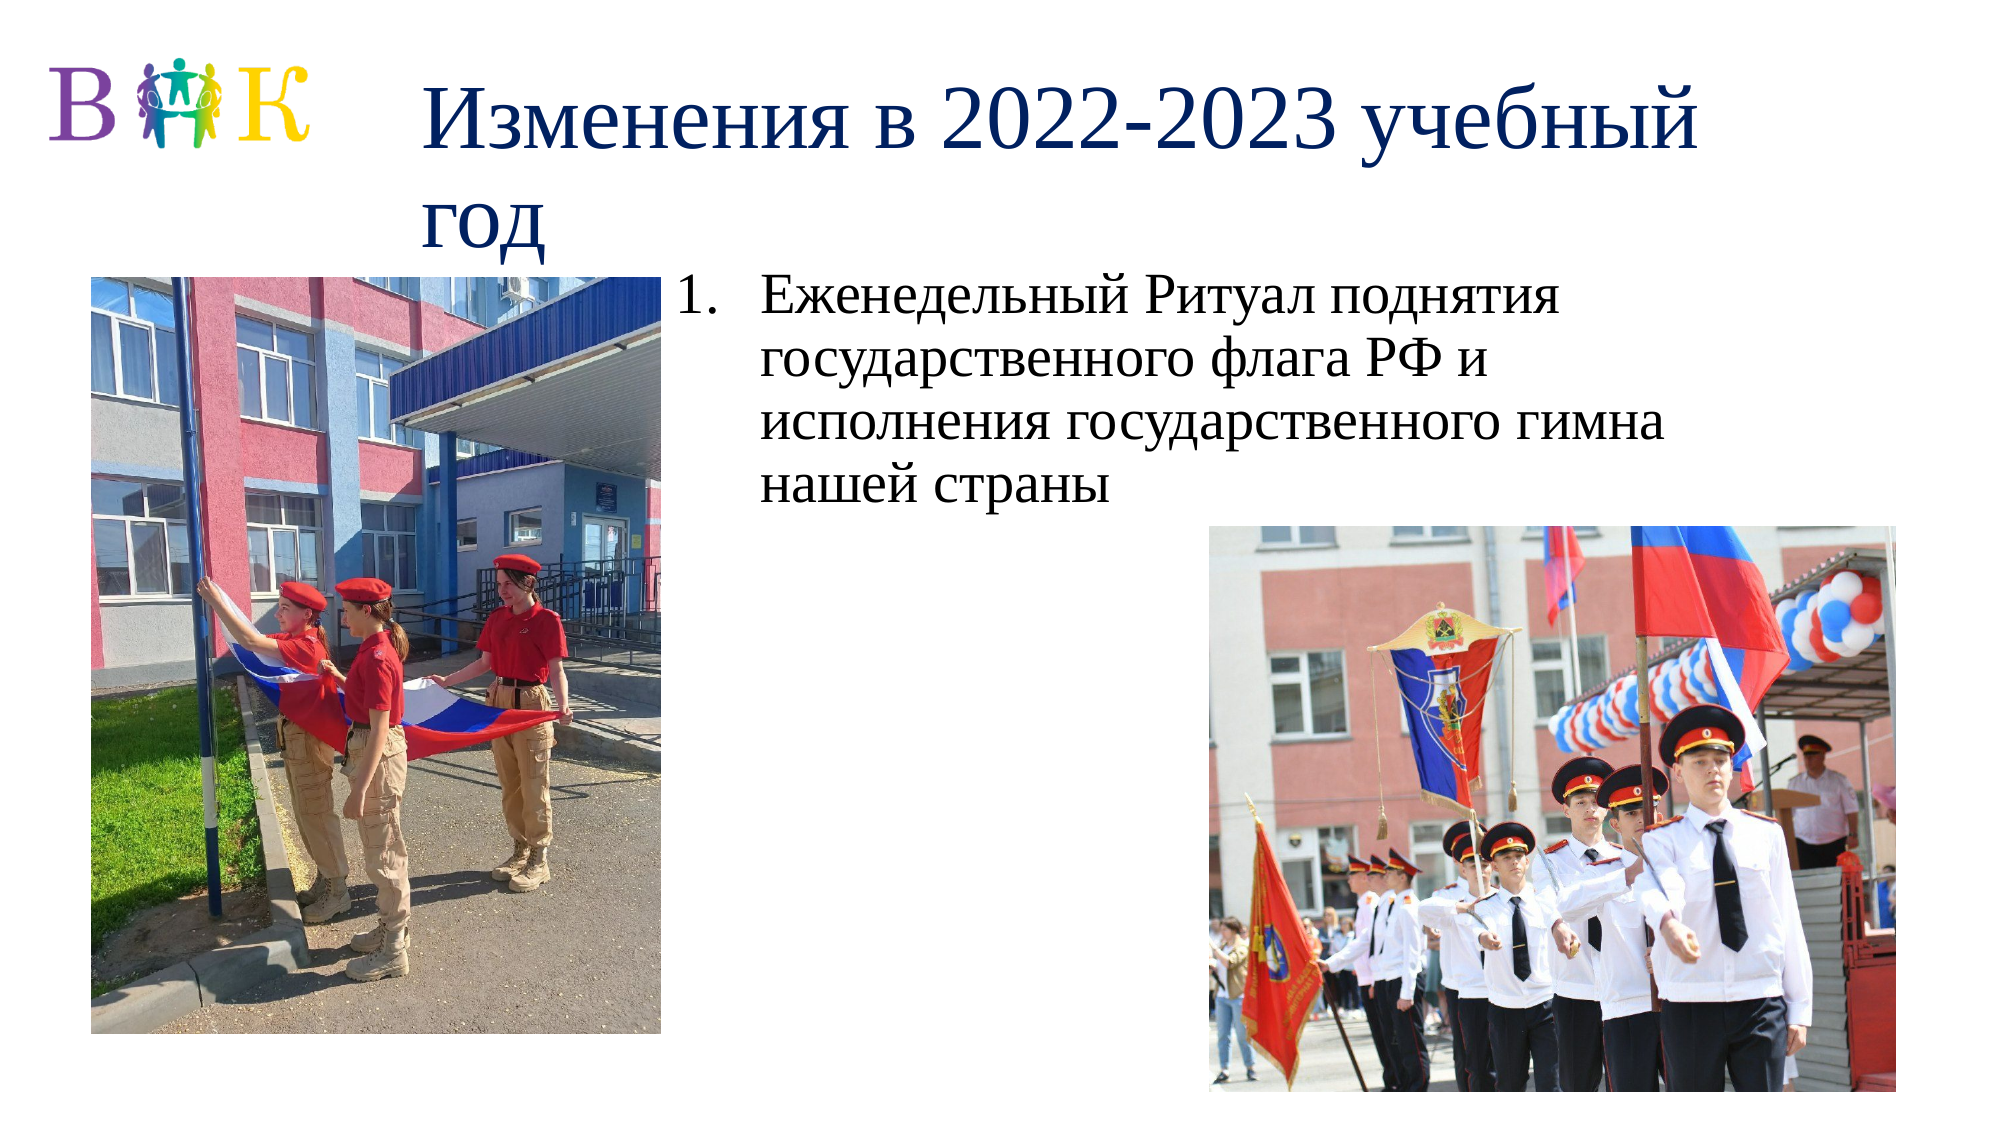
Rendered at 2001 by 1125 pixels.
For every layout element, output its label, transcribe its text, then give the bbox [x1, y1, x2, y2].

list Еженедельный Ритуал поднятия государственного флага РФ и исполнения государственного гимна нашей страны [660, 255, 1758, 548]
title Изменения в 2022-2023 учебный год [406, 59, 1863, 278]
picture [1209, 526, 1896, 1092]
picture [28, 32, 341, 175]
picture [91, 277, 661, 1034]
